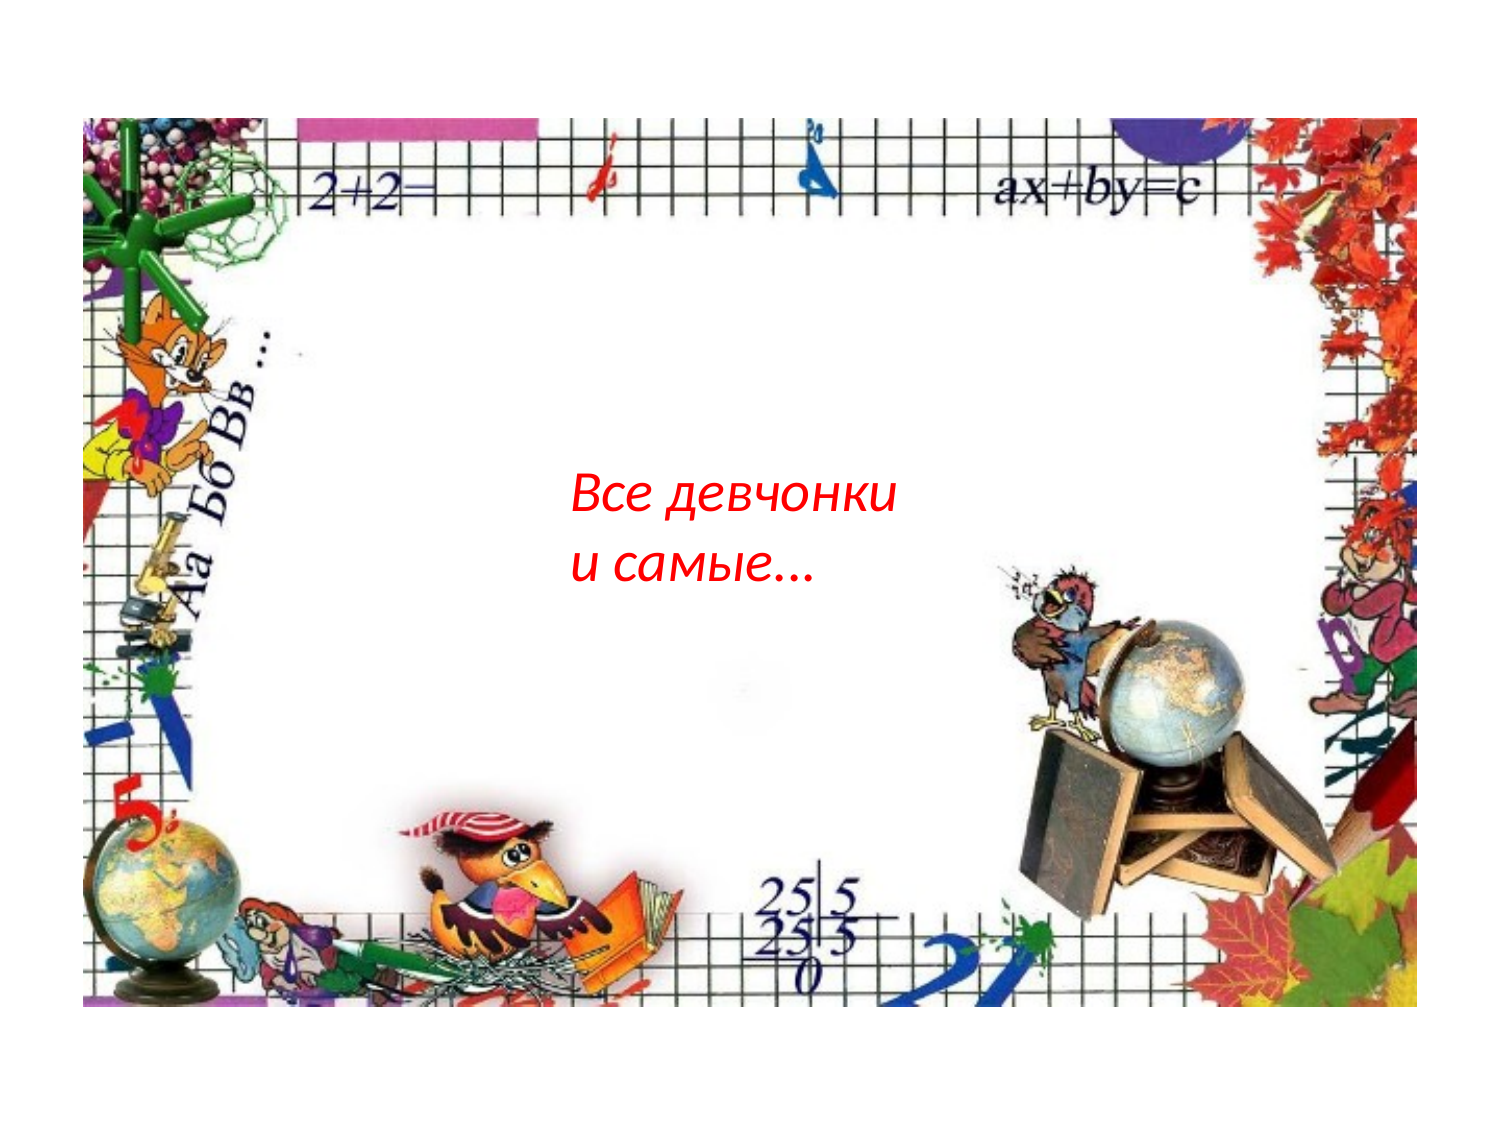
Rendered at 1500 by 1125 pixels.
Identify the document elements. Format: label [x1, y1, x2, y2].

picture [83, 118, 1417, 1007]
